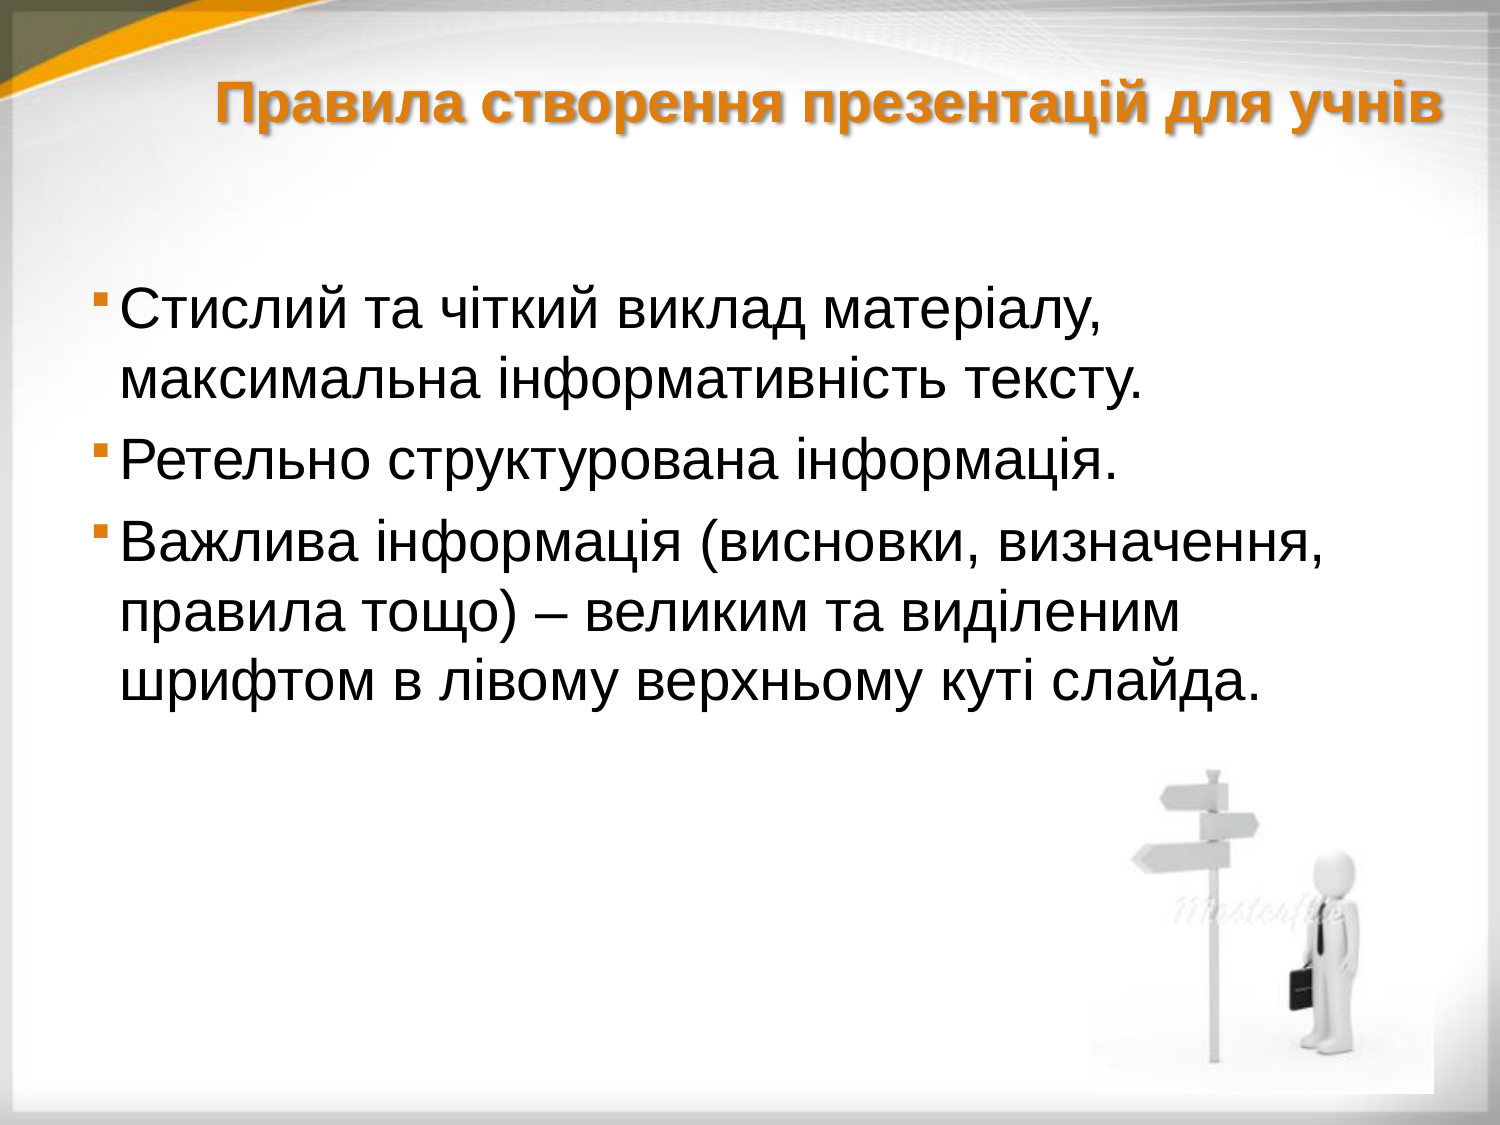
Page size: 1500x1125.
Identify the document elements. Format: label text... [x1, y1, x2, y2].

picture [0, 0, 1500, 1125]
list Стислий та чіткий виклад матеріалу, максимальна інформативність тексту. Ретельно структурована інформація. Важлива інформація (висновки, визначення, правила тощо) – великим та виділеним шрифтом в лівому верхньому кутi слайда. [74, 262, 1426, 997]
title Правила створення презентацій для учнів [199, 26, 1465, 172]
